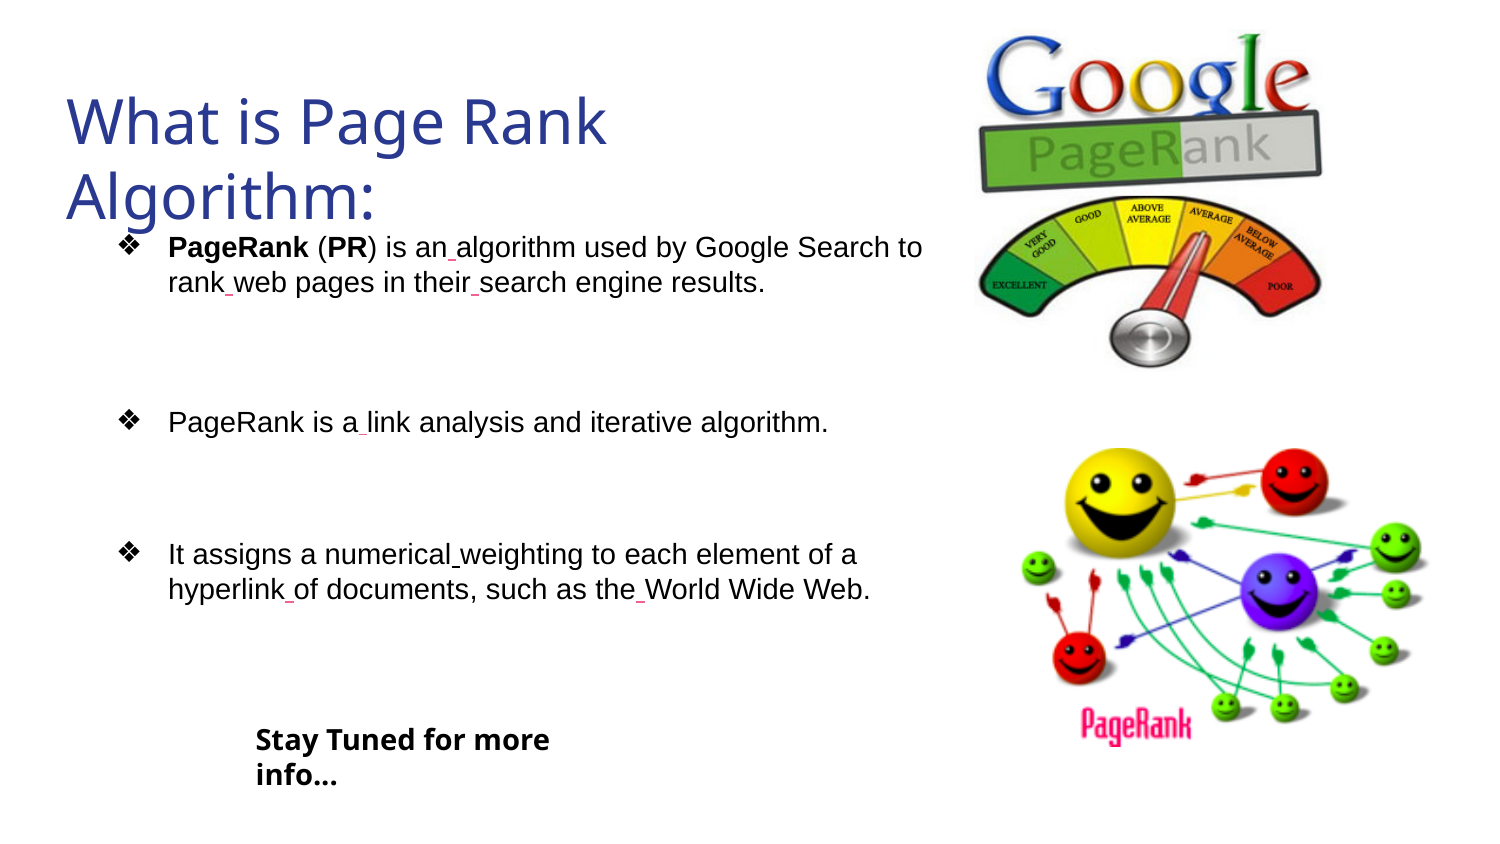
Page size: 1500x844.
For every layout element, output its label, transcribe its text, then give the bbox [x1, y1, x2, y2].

picture [974, 19, 1327, 373]
text_box Stay Tuned for more info... [240, 706, 629, 807]
title What is Page Rank Algorithm: [51, 67, 922, 167]
picture [1019, 447, 1435, 747]
text_box PageRank (PR) is an algorithm used by Google Search to rank web pages in their search engine results. PageRank is a link analysis and iterative algorithm. It assigns a numerical weighting to each element of a hyperlink of documents, such as the World Wide Web. [78, 213, 975, 626]
